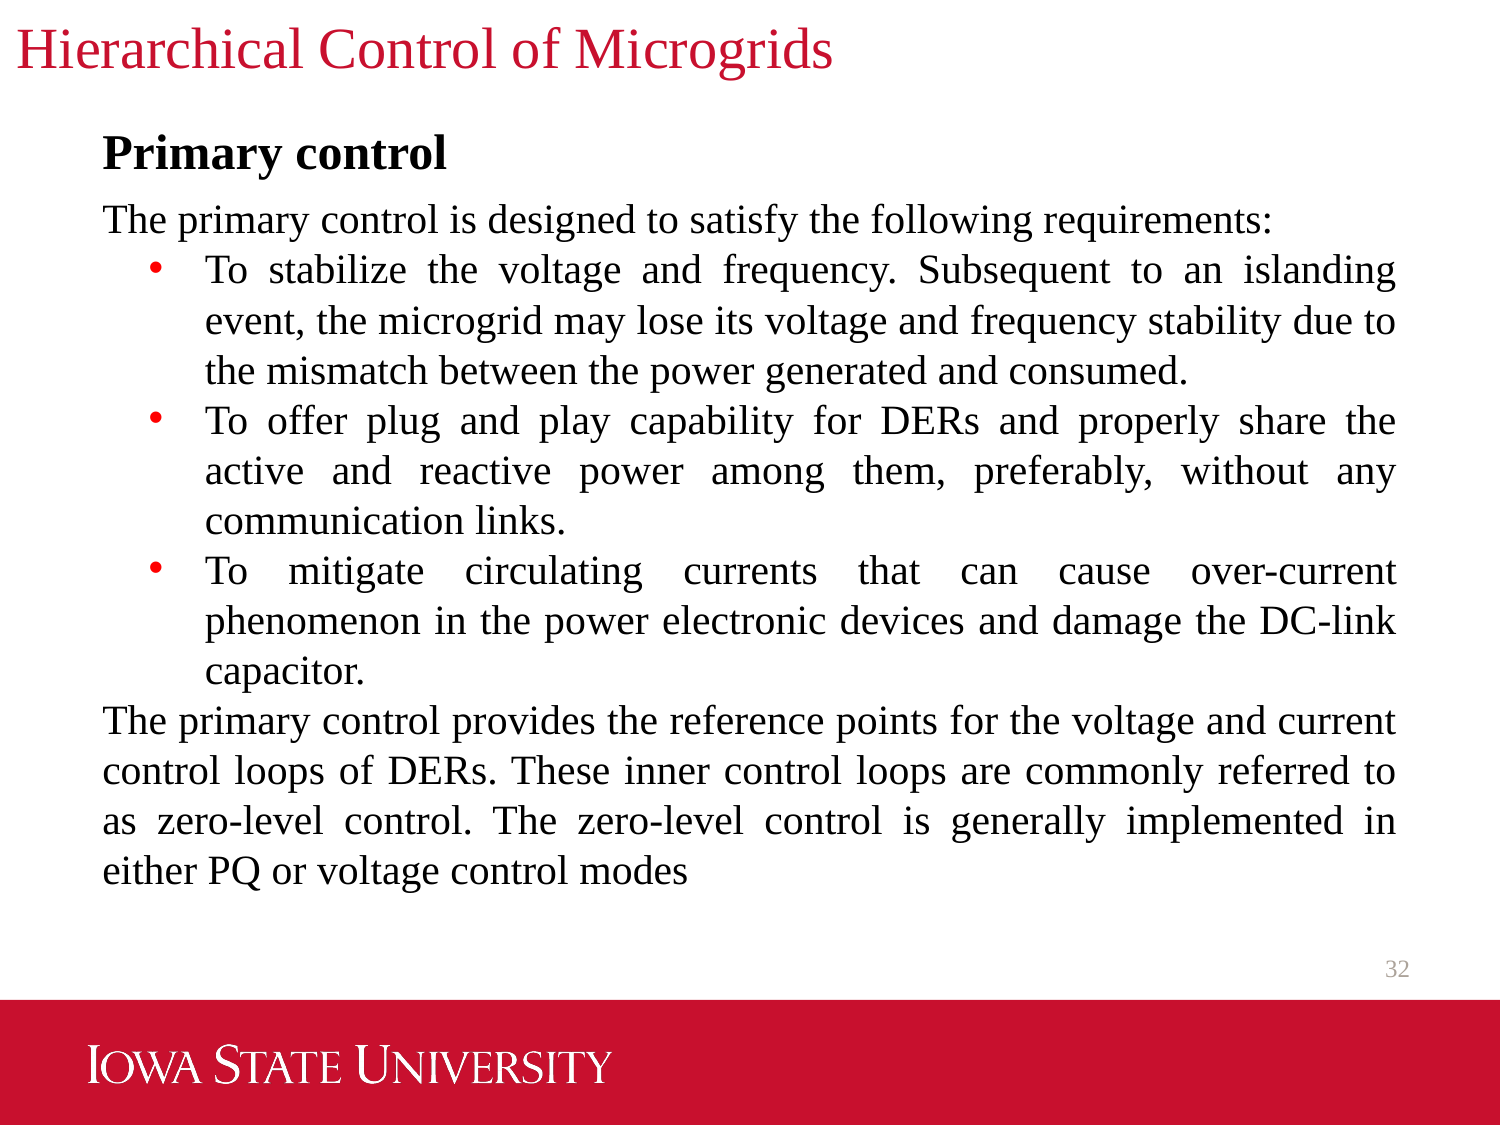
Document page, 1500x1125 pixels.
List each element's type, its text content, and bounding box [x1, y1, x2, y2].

text_box Primary control The primary control is designed to satisfy the following requirements: To stabilize the voltage and frequency. Subsequent to an islanding event, the microgrid may lose its voltage and frequency stability due to the mismatch between the power generated and consumed. To offer plug and play capability for DERs and properly share the active and reactive power among them, preferably, without any communication links. To mitigate circulating currents that can cause over-current phenomenon in the power electronic devices and damage the DC-link capacitor. The primary control provides the reference points for the voltage and current control loops of DERs. These inner control loops are commonly referred to as zero-level control. The zero-level control is generally implemented in either PQ or voltage control modes [87, 112, 1413, 900]
text_box Hierarchical Control of Microgrids [1, 0, 1277, 89]
picture [87, 1044, 613, 1088]
slide_number 32 [1074, 937, 1425, 998]
